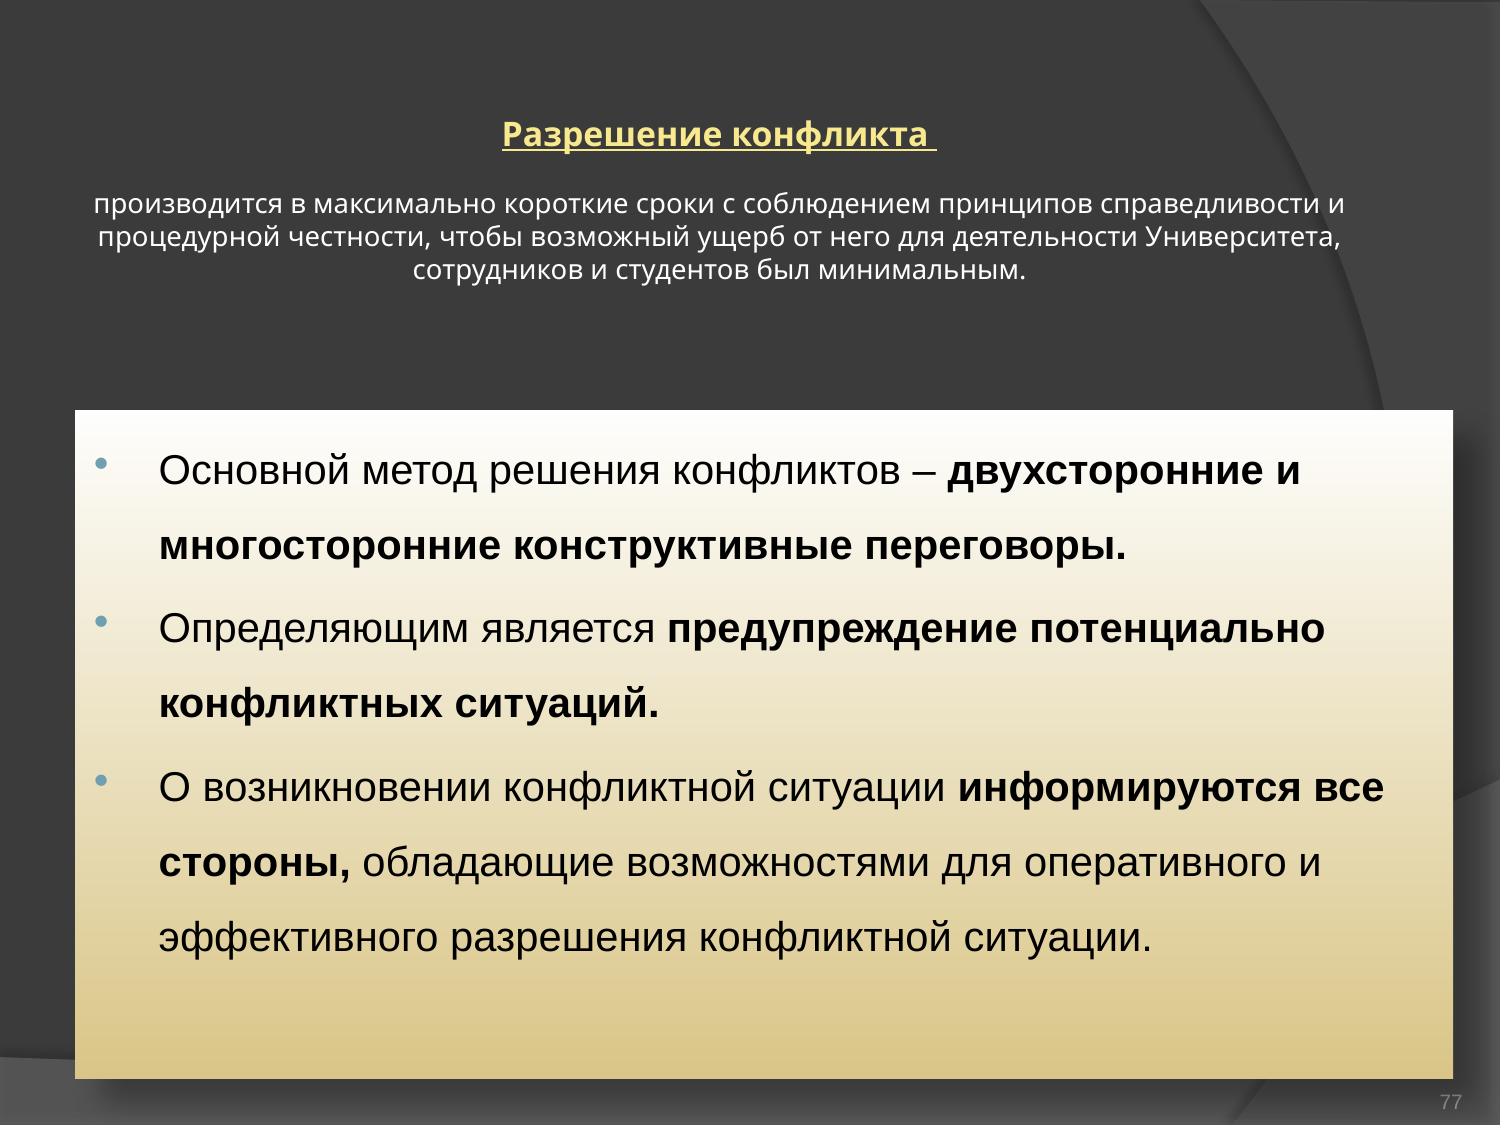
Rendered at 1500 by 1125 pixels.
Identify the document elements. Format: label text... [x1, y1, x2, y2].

slide_number 77 [1337, 1053, 1463, 1114]
title Разрешение конфликта производится в максимально короткие сроки с соблюдением принципов справедливости и процедурной честности, чтобы возможный ущерб от него для деятельности Университета, сотрудников и студентов был минимальным. [75, 45, 1365, 362]
list Основной метод решения конфликтов – двухсторонние и многосторонние конструктивные переговоры. Определяющим является предупреждение потенциально конфликтных ситуаций. О возникновении конфликтной ситуации информируются все стороны, обладающие возможностями для оперативного и эффективного разрешения конфликтной ситуации. [74, 409, 1454, 1079]
